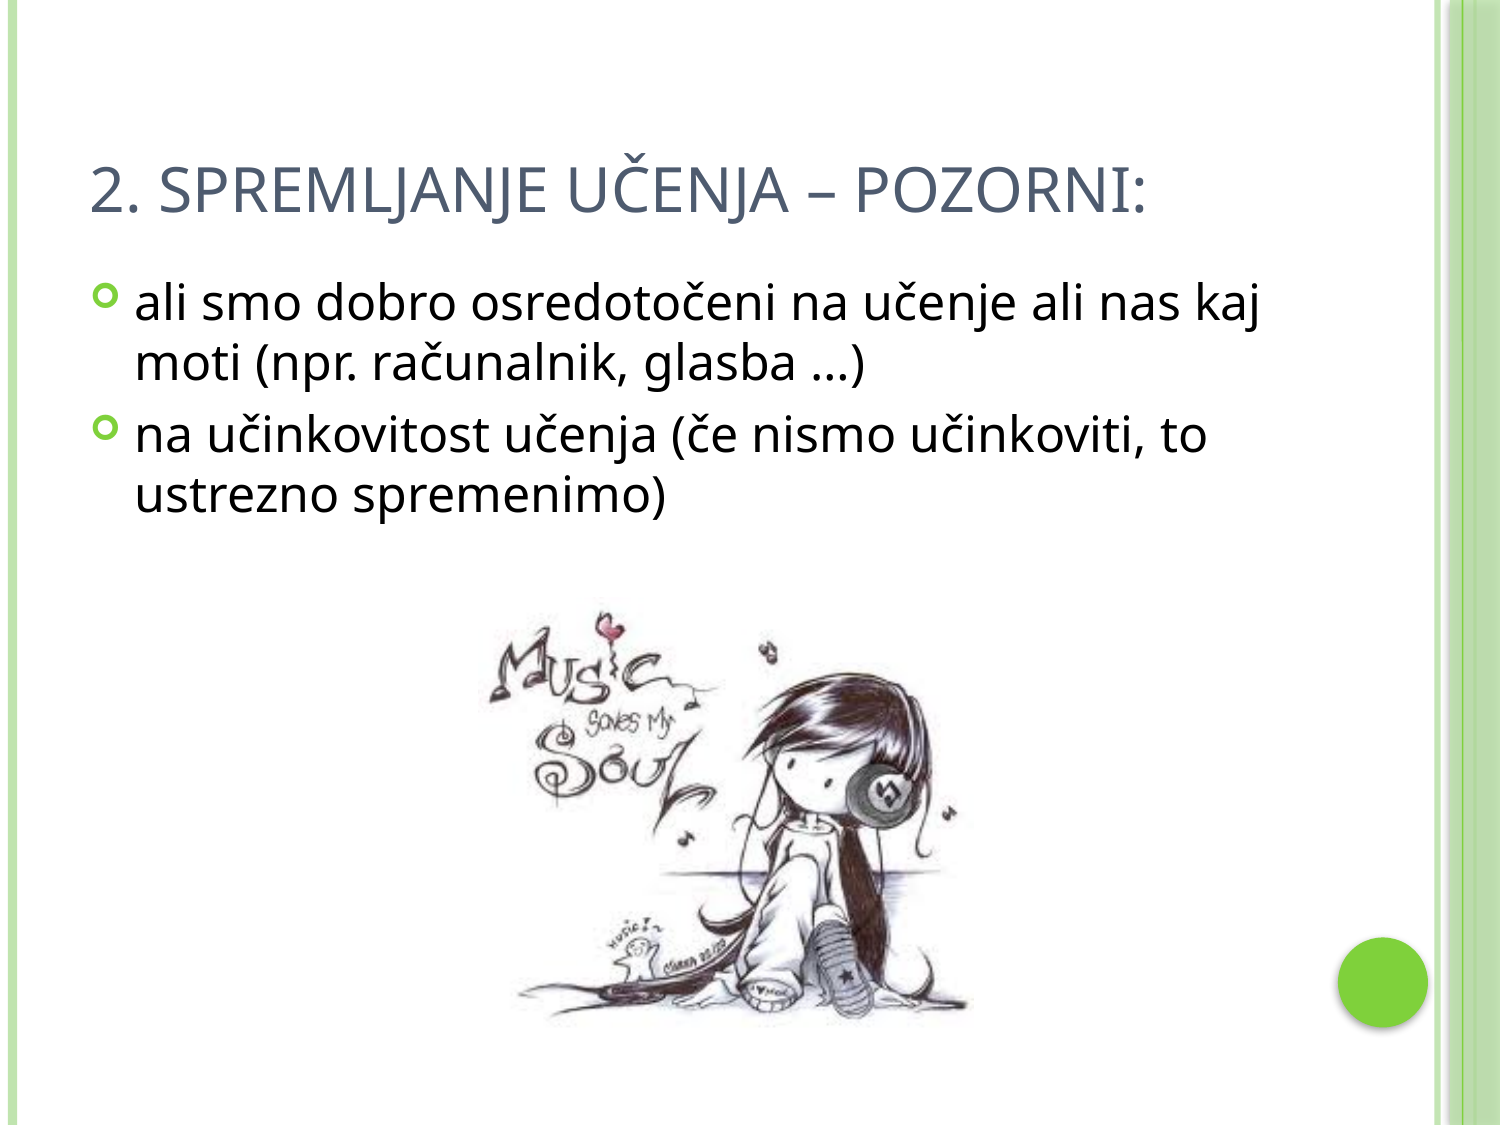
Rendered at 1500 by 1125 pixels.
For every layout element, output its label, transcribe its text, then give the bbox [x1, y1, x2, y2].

picture [477, 597, 975, 1032]
title 2. Spremljanje učenja – pozorni: [75, 45, 1300, 233]
list ali smo dobro osredotočeni na učenje ali nas kaj moti (npr. računalnik, glasba …) na učinkovitost učenja (če nismo učinkoviti, to ustrezno spremenimo) [75, 262, 1300, 1062]
